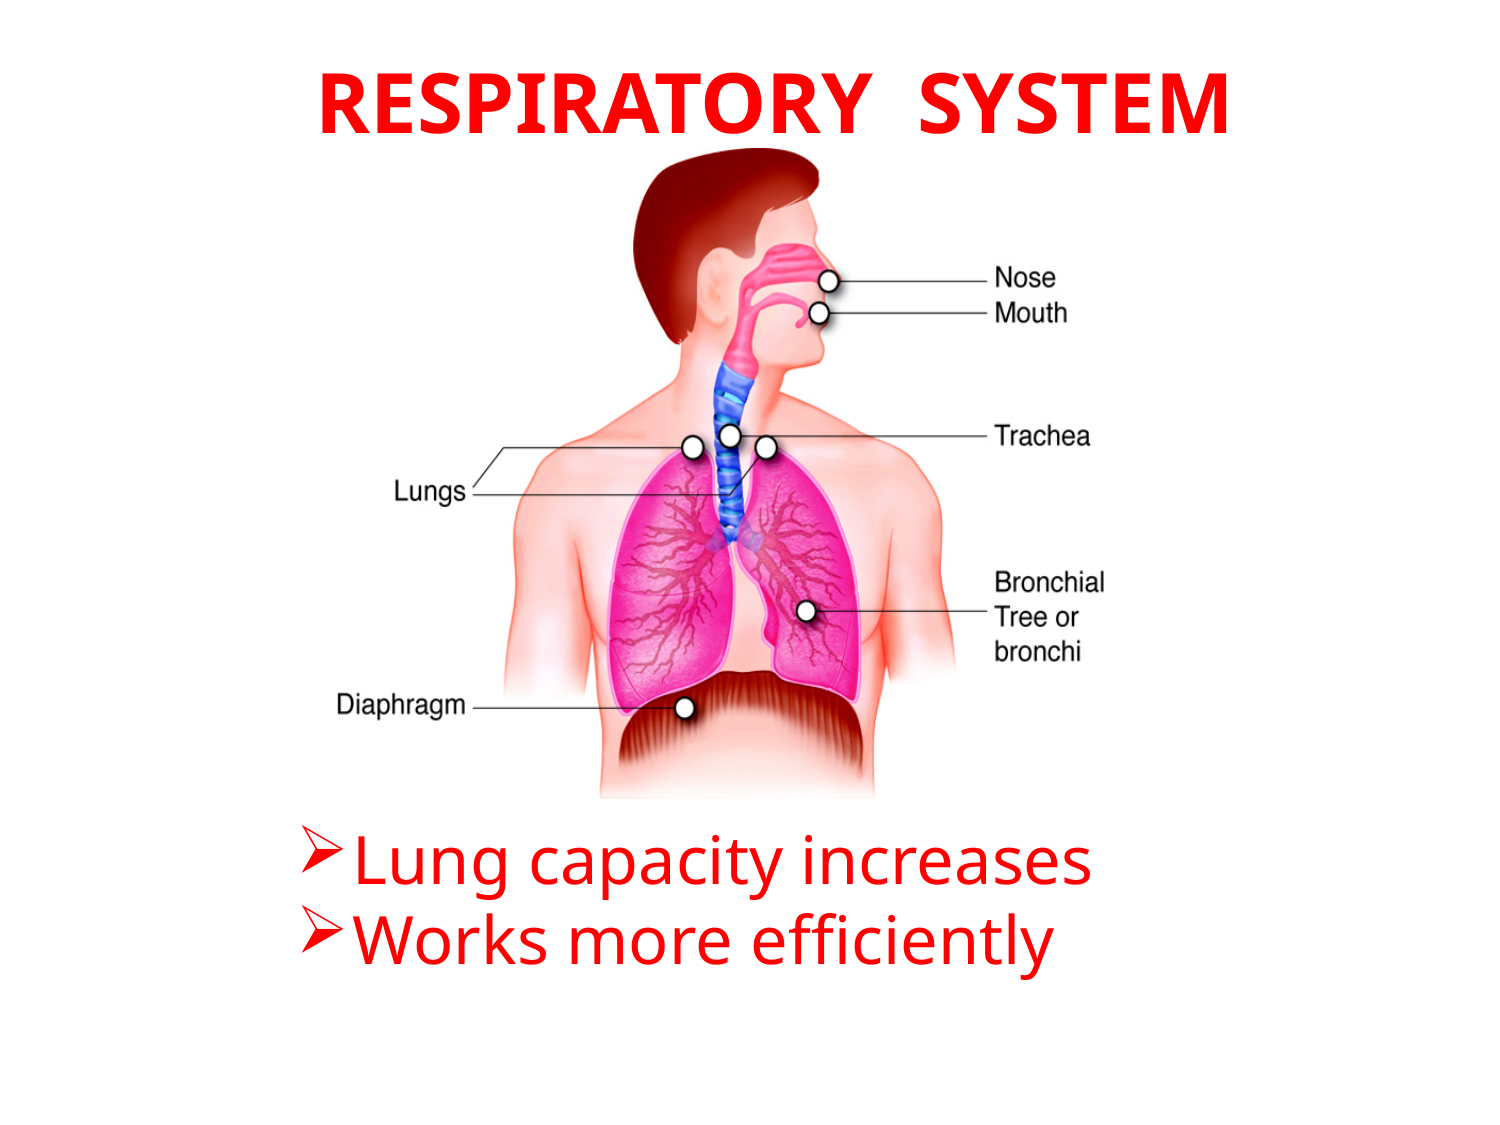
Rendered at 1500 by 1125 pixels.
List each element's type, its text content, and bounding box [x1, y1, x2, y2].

text_box Lung capacity increases Works more efficiently [206, 810, 1191, 986]
text_box RESPIRATORY SYSTEM [301, 42, 1258, 158]
picture [336, 148, 1105, 799]
